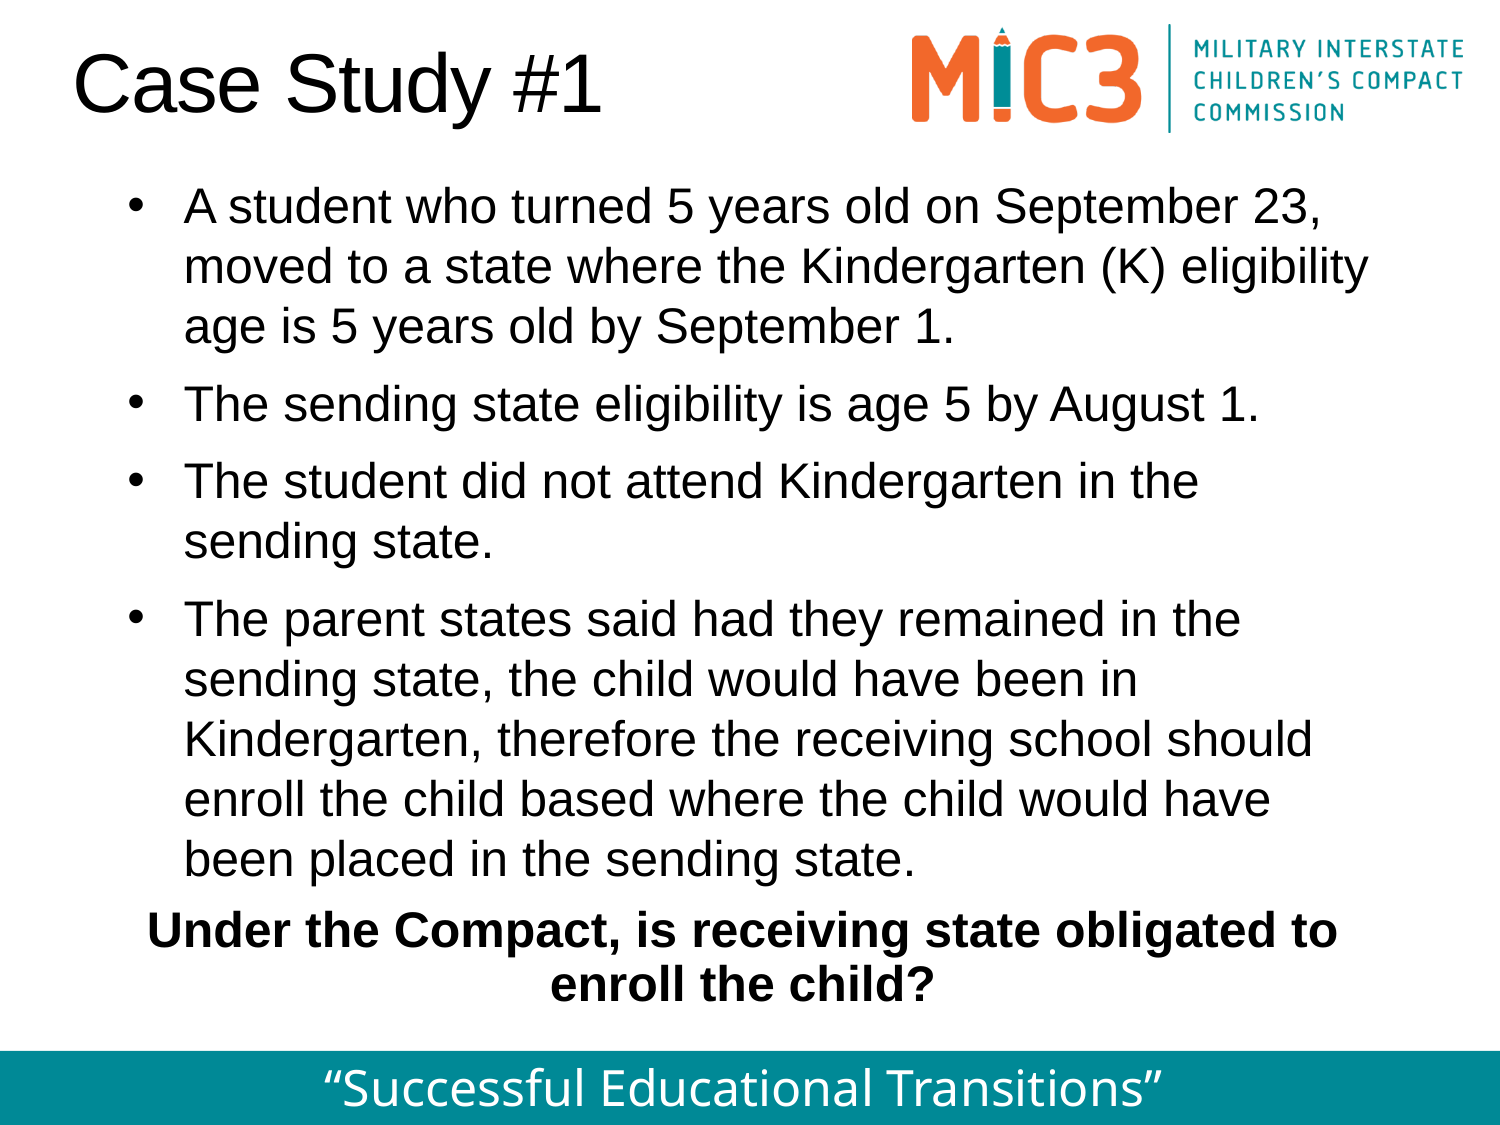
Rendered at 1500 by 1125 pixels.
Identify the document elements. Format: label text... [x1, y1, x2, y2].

text_box Case Study #1 [0, 37, 1025, 145]
text_box A student who turned 5 years old on September 23, moved to a state where the Kindergarten (K) eligibility age is 5 years old by September 1. The sending state eligibility is age 5 by August 1. The student did not attend Kindergarten in the sending state. The parent states said had they remained in the sending state, the child would have been in Kindergarten, therefore the receiving school should enroll the child based where the child would have been placed in the sending state. Under the Compact, is receiving state obligated to enroll the child? [92, 437, 1408, 749]
picture [912, 24, 1463, 133]
